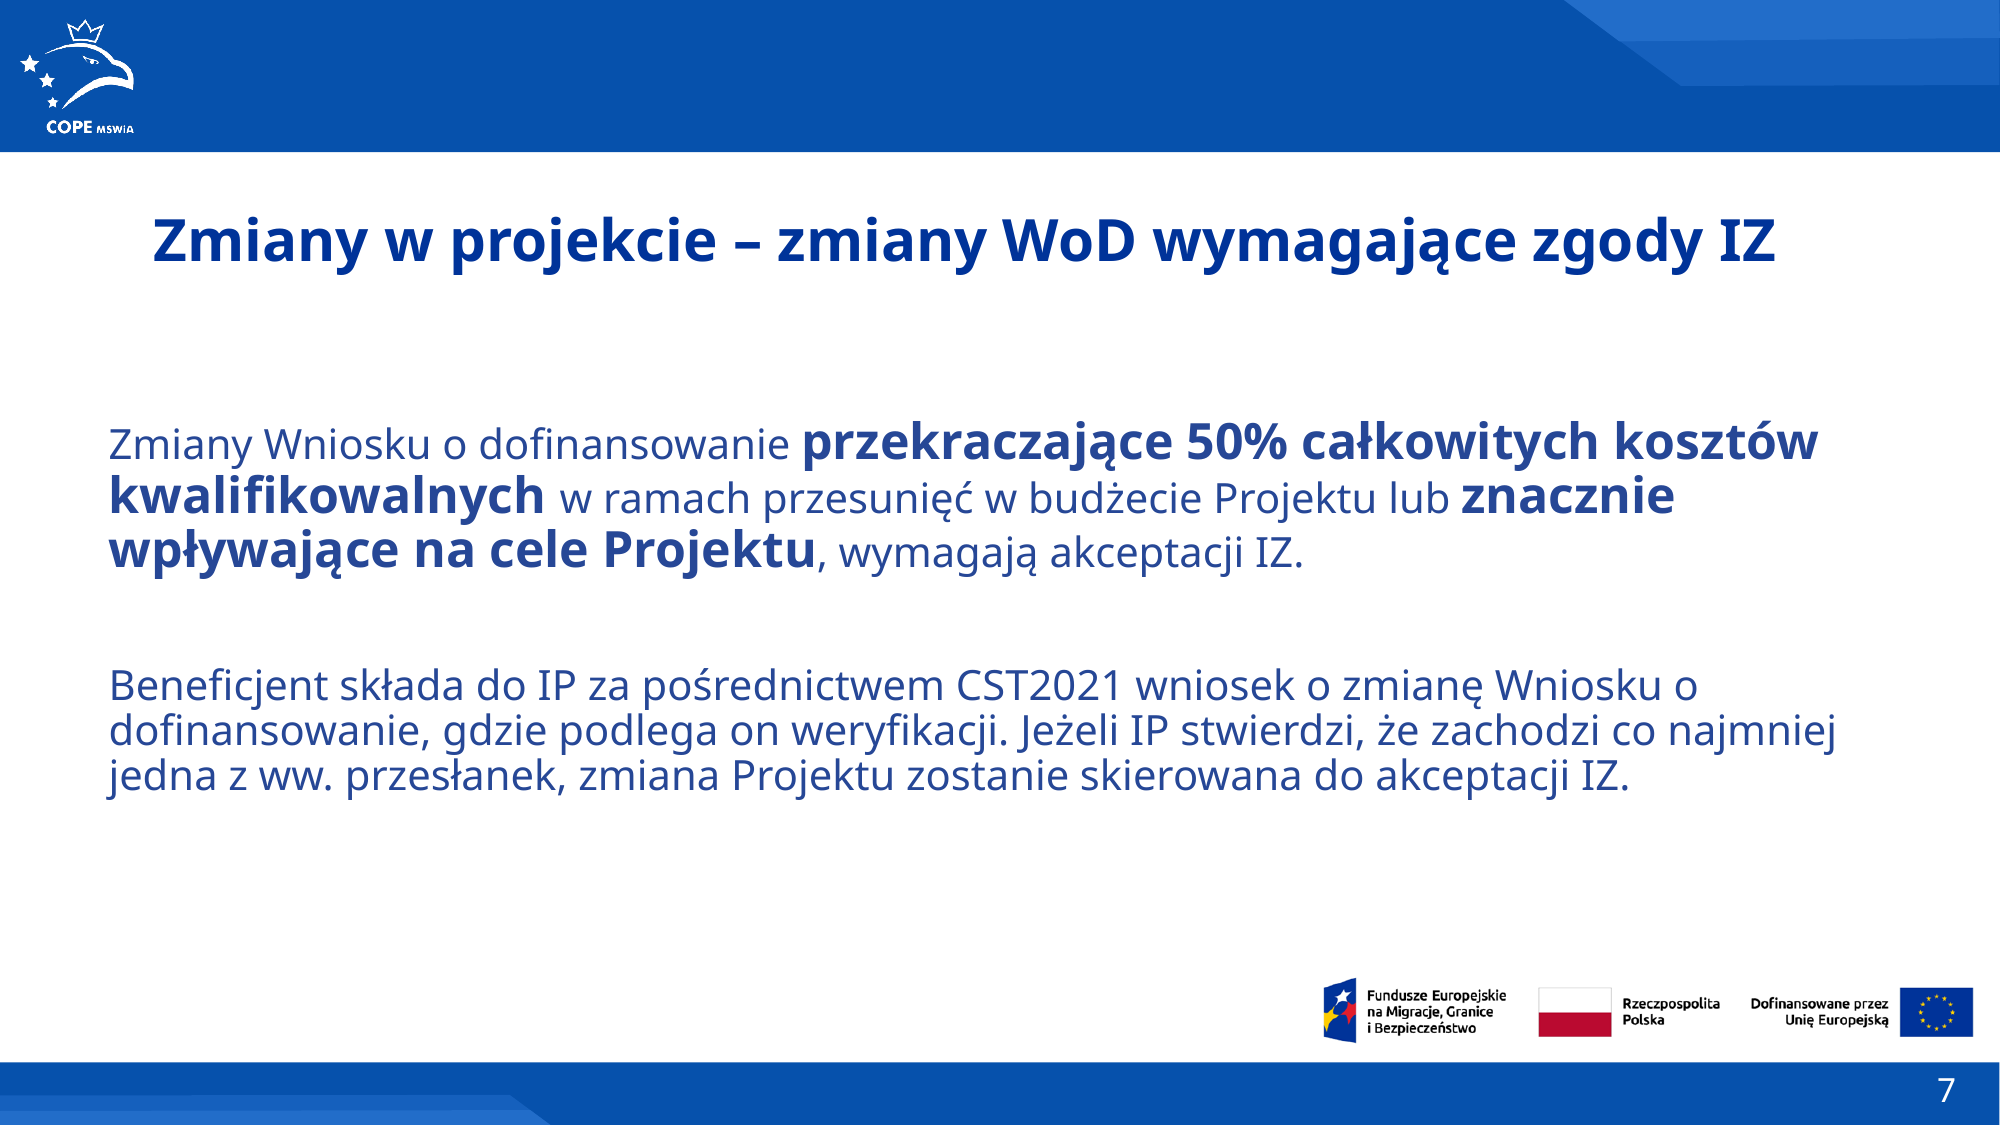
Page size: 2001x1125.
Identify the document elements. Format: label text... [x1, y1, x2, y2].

text_box Zmiany Wniosku o dofinansowanie przekraczające 50% całkowitych kosztów kwalifikowalnych w ramach przesunięć w budżecie Projektu lub znacznie wpływające na cele Projektu, wymagają akceptacji IZ. Beneficjent składa do IP za pośrednictwem CST2021 wniosek o zmianę Wniosku o dofinansowanie, gdzie podlega on weryfikacji. Jeżeli IP stwierdzi, że zachodzi co najmniej jedna z ww. przesłanek, zmiana Projektu zostanie skierowana do akceptacji IZ. [93, 408, 1907, 811]
picture [1307, 961, 1989, 1059]
slide_number 7 [1521, 1062, 1972, 1123]
text_box Zmiany w projekcie – zmiany WoD wymagające zgody IZ [138, 196, 1792, 351]
picture [0, 0, 153, 152]
